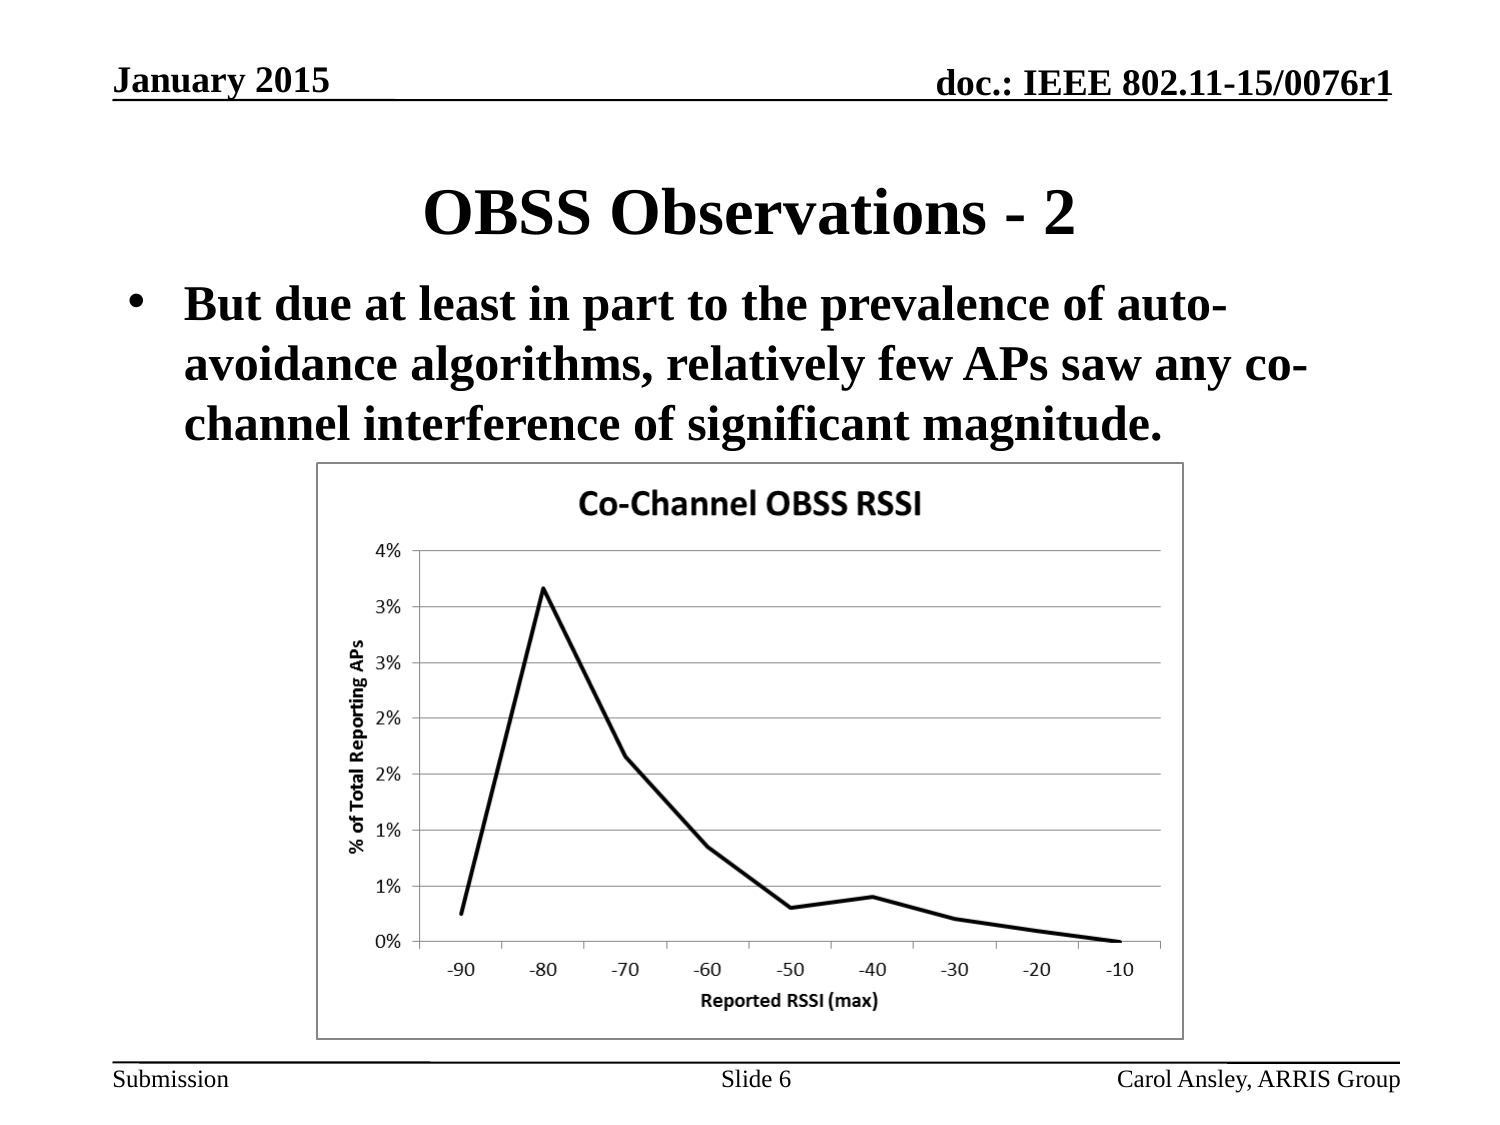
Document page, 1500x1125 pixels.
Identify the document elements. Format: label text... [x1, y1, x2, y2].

list But due at least in part to the prevalence of auto-avoidance algorithms, relatively few APs saw any co-channel interference of significant magnitude. [112, 262, 1388, 954]
title OBSS Observations - 2 [112, 111, 1388, 262]
picture [316, 462, 1184, 1040]
footer Carol Ansley, ARRIS Group [878, 1061, 1402, 1093]
slide_number Slide 6 [712, 1061, 800, 1123]
